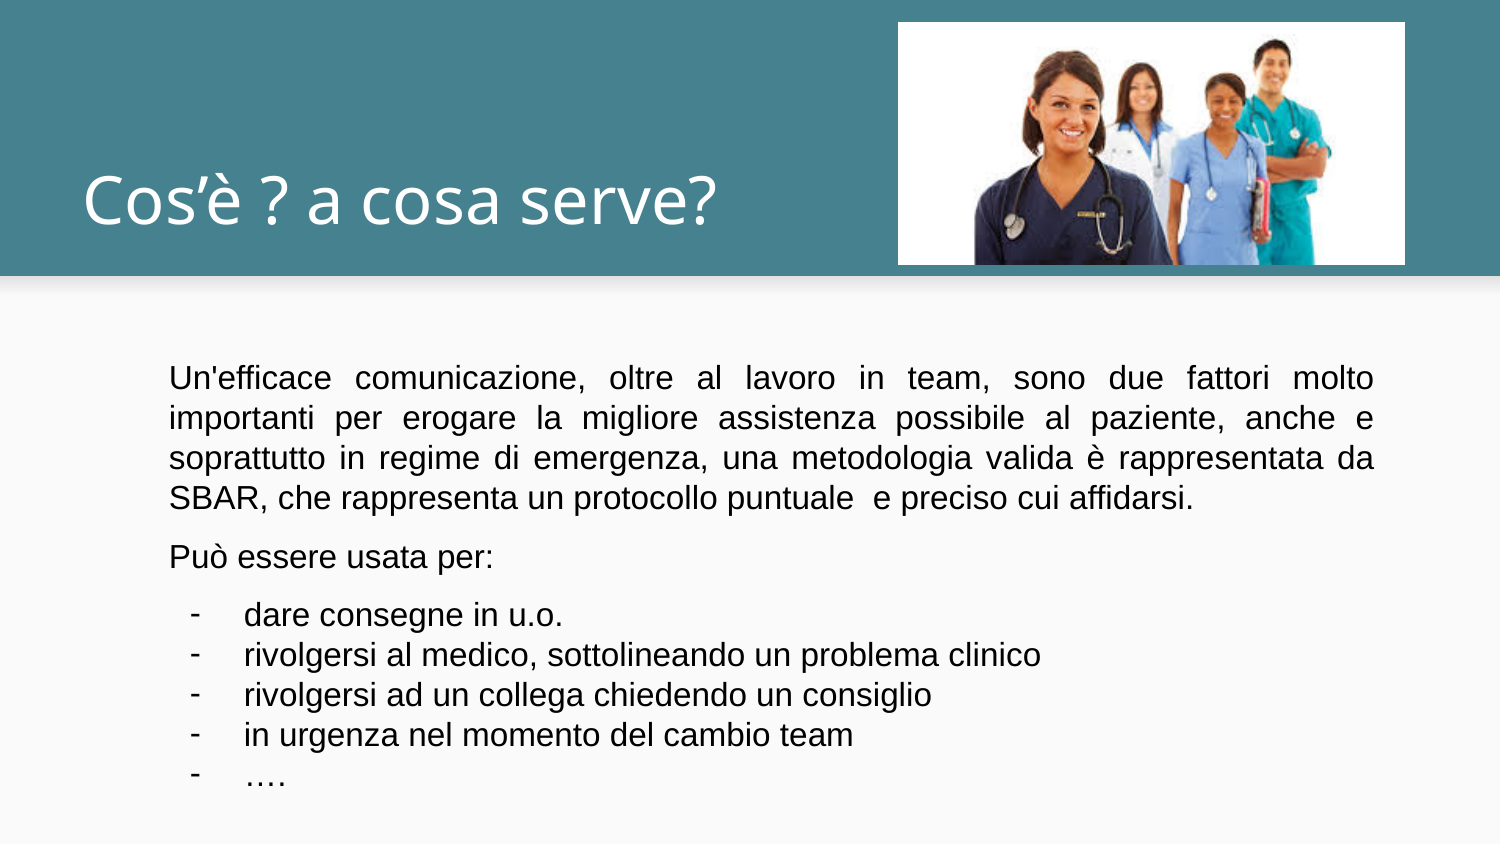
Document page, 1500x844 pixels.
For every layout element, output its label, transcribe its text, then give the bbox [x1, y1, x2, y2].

text_box Un'efficace comunicazione, oltre al lavoro in team, sono due fattori molto importanti per erogare la migliore assistenza possibile al paziente, anche e soprattutto in regime di emergenza, una metodologia valida è rappresentata da SBAR, che rappresenta un protocollo puntuale e preciso cui affidarsi. Può essere usata per: dare consegne in u.o. rivolgersi al medico, sottolineando un problema clinico rivolgersi ad un collega chiedendo un consiglio in urgenza nel momento del cambio team …. [78, 341, 1392, 844]
title Cos’è ? a cosa serve? [1408, 126, 1417, 253]
title Cos’è ? a cosa serve? [67, 126, 892, 253]
picture [897, 22, 1405, 266]
